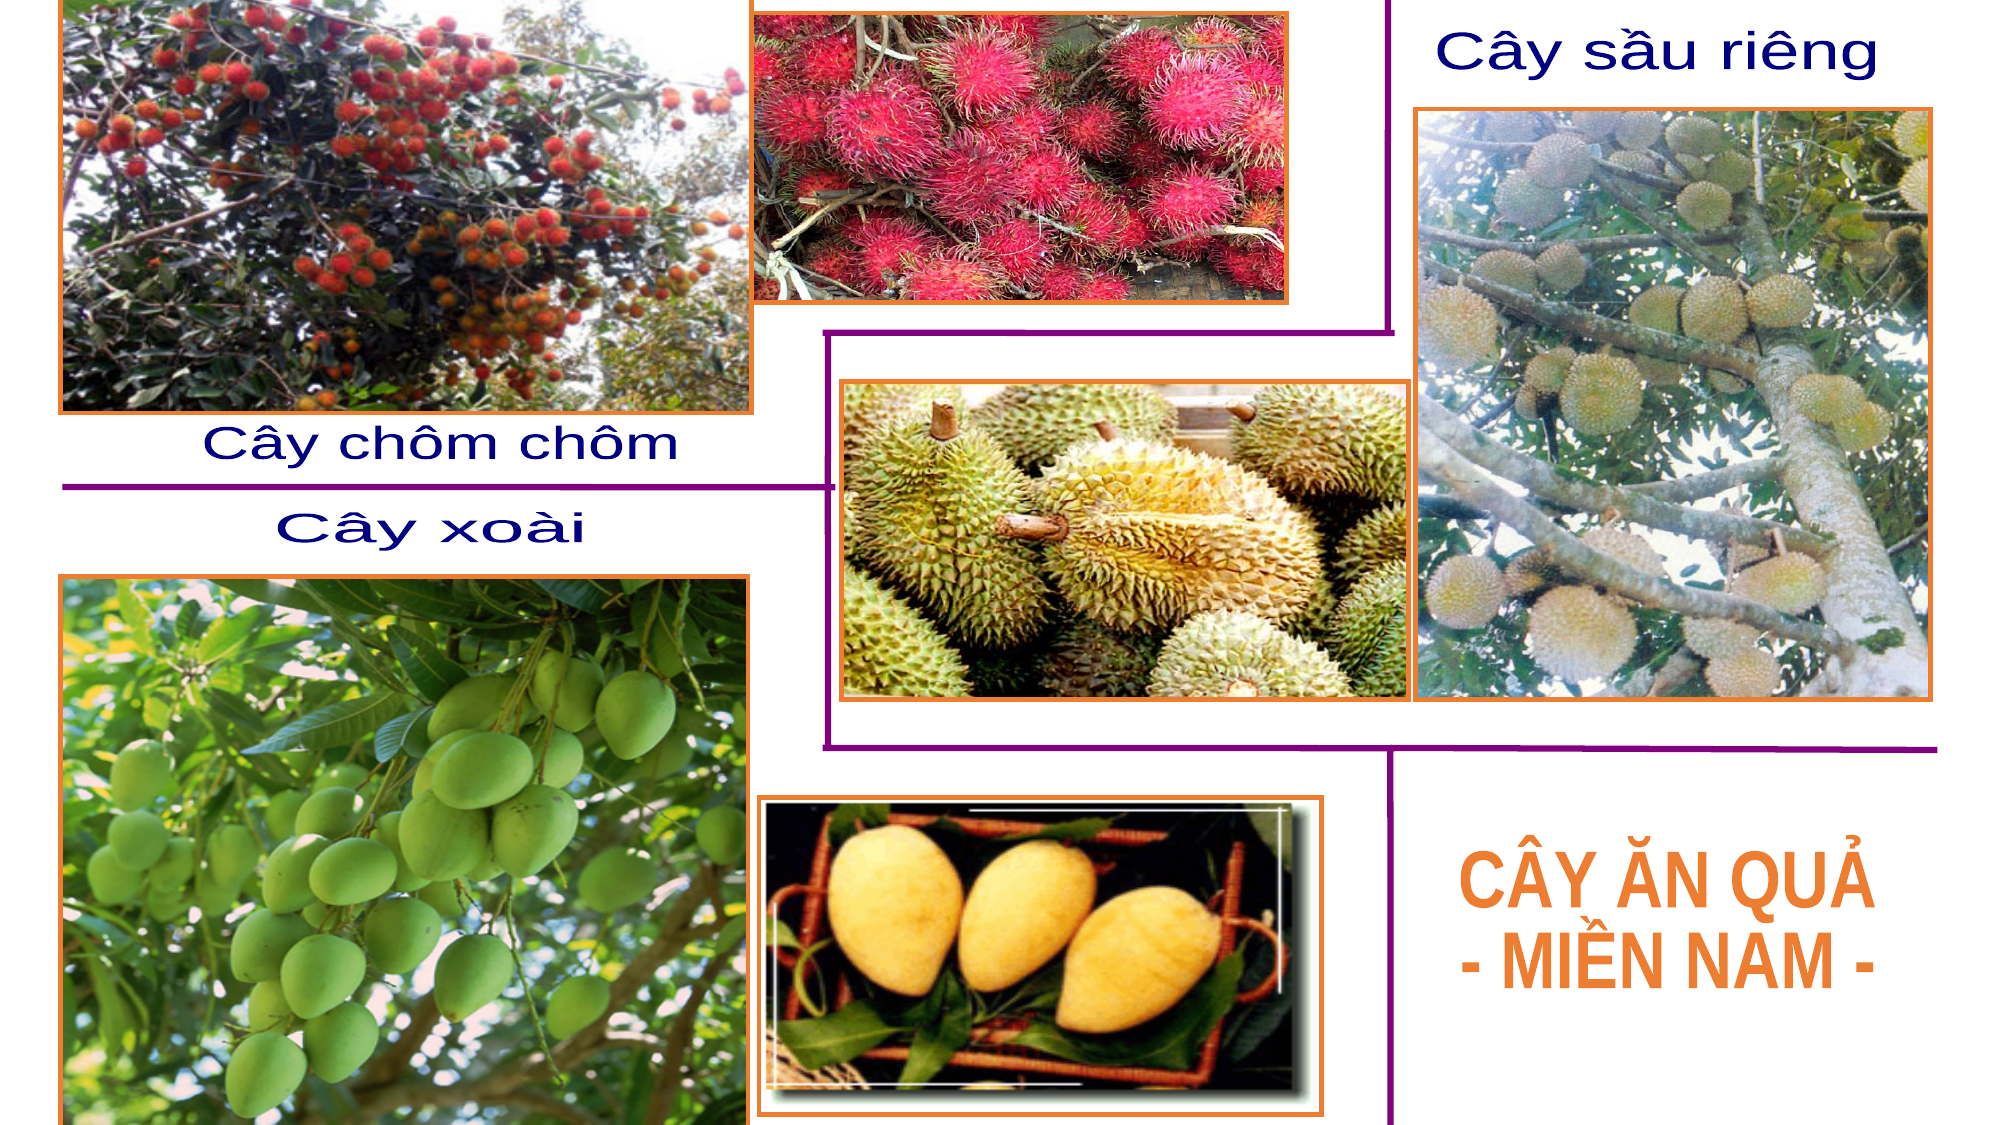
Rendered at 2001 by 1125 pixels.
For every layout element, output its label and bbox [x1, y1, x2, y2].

picture [761, 799, 1320, 1112]
picture [62, 578, 746, 1125]
picture [62, 0, 1285, 411]
picture [1417, 111, 1929, 698]
picture [843, 383, 1407, 698]
